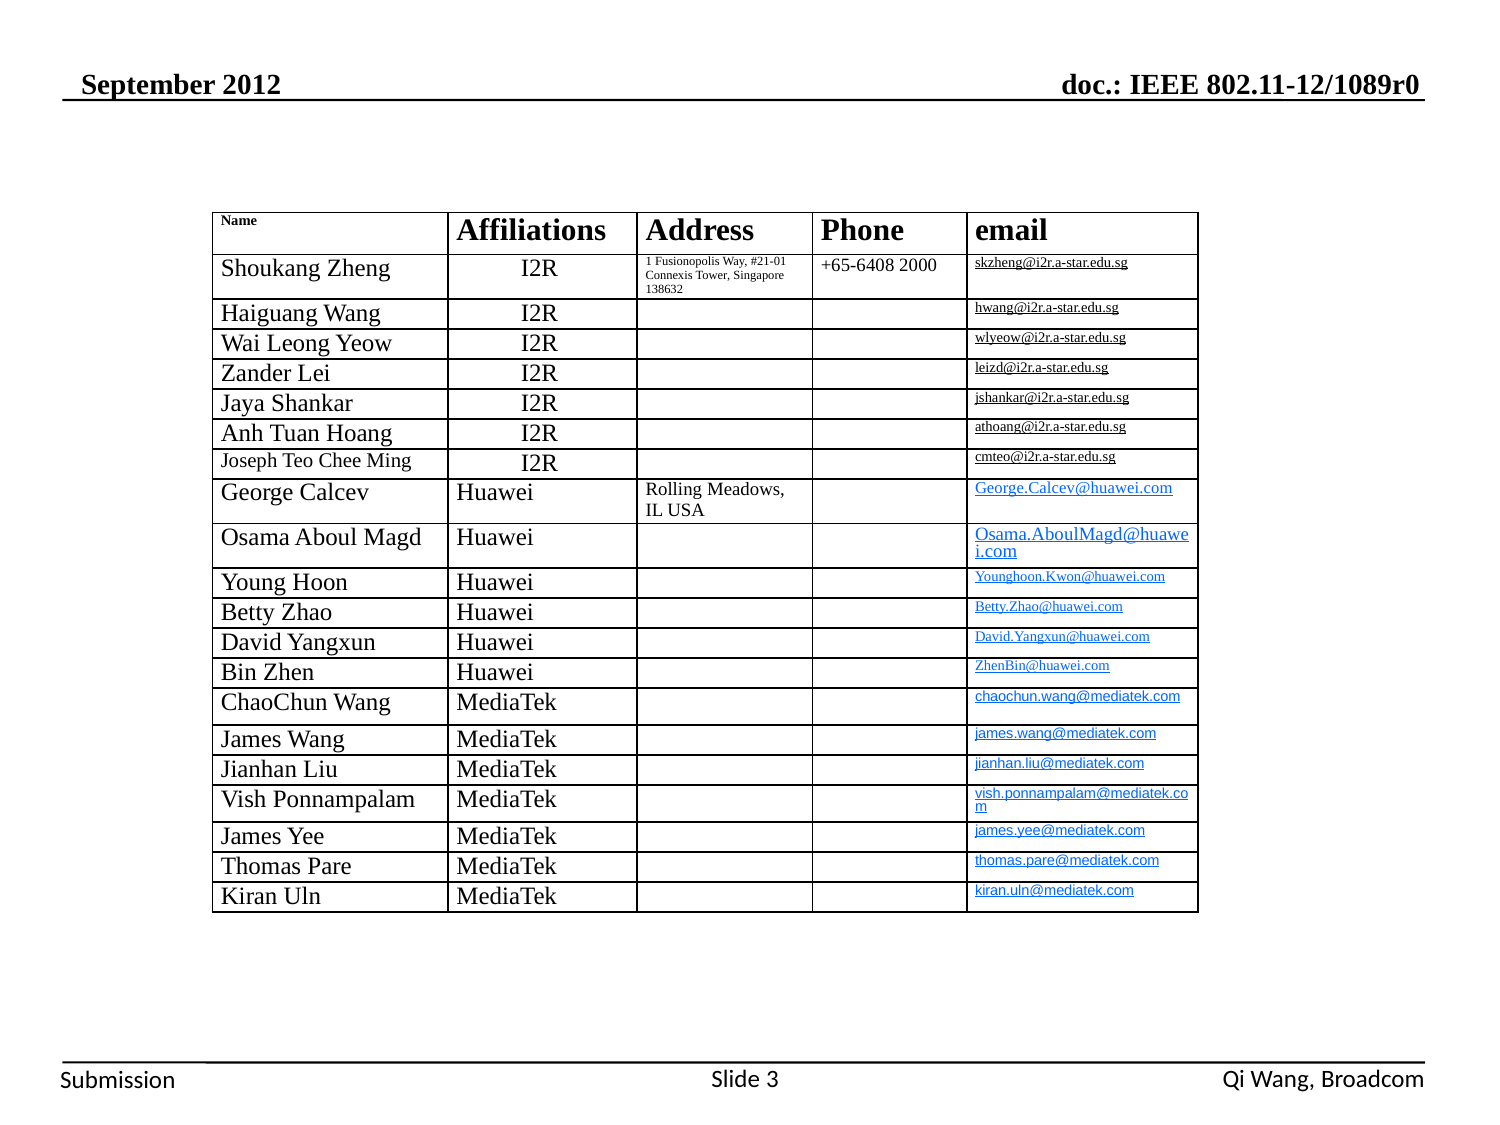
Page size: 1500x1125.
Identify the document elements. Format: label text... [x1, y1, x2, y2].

table_cell [638, 883, 812, 911]
table_cell [813, 420, 966, 448]
slide_number Slide 3 [702, 1061, 788, 1093]
table_cell [813, 883, 966, 911]
table_cell Haiguang Wang [213, 300, 447, 328]
table_cell David.Yangxun@huawei.com [968, 629, 1197, 657]
table_cell cmteo@i2r.a-star.edu.sg [968, 450, 1197, 478]
table_cell james.wang@mediatek.com [968, 726, 1197, 754]
table_cell [638, 569, 812, 597]
table_header Affiliations [449, 213, 636, 254]
table_cell 1 Fusionopolis Way, #21-01 Connexis Tower, Singapore 138632 [638, 255, 812, 298]
table_cell kiran.uln@mediatek.com [968, 883, 1197, 911]
table_cell Huawei [449, 659, 636, 687]
table_cell [813, 726, 966, 754]
table_cell I2R [449, 420, 636, 448]
table_cell leizd@i2r.a-star.edu.sg [968, 360, 1197, 388]
table_cell [638, 450, 812, 478]
table_cell [638, 420, 812, 448]
footer Qi Wang, Broadcom [1207, 1061, 1426, 1093]
table_cell MediaTek [449, 883, 636, 911]
table_cell Joseph Teo Chee Ming [213, 450, 447, 478]
table_cell [638, 659, 812, 687]
table_header Phone [813, 213, 966, 254]
table_cell Huawei [449, 480, 636, 523]
table_cell Betty.Zhao@huawei.com [968, 599, 1197, 627]
table_cell hwang@i2r.a-star.edu.sg [968, 300, 1197, 328]
table_cell MediaTek [449, 786, 636, 821]
table_cell [638, 360, 812, 388]
table_header Address [638, 213, 812, 254]
table_cell skzheng@i2r.a-star.edu.sg [968, 255, 1197, 298]
table_cell [813, 480, 966, 523]
table_cell Osama.AboulMagd@huawei.com [968, 524, 1197, 567]
table_header email [968, 213, 1197, 254]
table_cell [638, 390, 812, 418]
table_cell ChaoChun Wang [213, 689, 447, 724]
table_cell Rolling Meadows, IL USA [638, 480, 812, 523]
table_cell ZhenBin@huawei.com [968, 659, 1197, 687]
table_cell MediaTek [449, 756, 636, 784]
table_cell [813, 629, 966, 657]
table_cell Anh Tuan Hoang [213, 420, 447, 448]
table_cell [638, 786, 812, 821]
table_cell [813, 853, 966, 881]
table_cell [813, 823, 966, 851]
table_cell Zander Lei [213, 360, 447, 388]
table_cell Betty Zhao [213, 599, 447, 627]
table_cell I2R [449, 300, 636, 328]
table_cell [813, 659, 966, 687]
table_cell [813, 360, 966, 388]
table_cell [813, 756, 966, 784]
table_cell Huawei [449, 569, 636, 597]
table_cell Huawei [449, 629, 636, 657]
table_cell Jaya Shankar [213, 390, 447, 418]
table_cell I2R [449, 255, 636, 298]
table_cell wlyeow@i2r.a-star.edu.sg [968, 330, 1197, 358]
table_cell thomas.pare@mediatek.com [968, 853, 1197, 881]
table_cell [813, 300, 966, 328]
table_cell [638, 689, 812, 724]
table_cell [813, 786, 966, 821]
table_cell [638, 823, 812, 851]
table_cell [813, 569, 966, 597]
table_cell [638, 756, 812, 784]
table_cell Young Hoon [213, 569, 447, 597]
table_cell Jianhan Liu [213, 756, 447, 784]
table_cell jshankar@i2r.a-star.edu.sg [968, 390, 1197, 418]
table_cell [638, 629, 812, 657]
table_cell [638, 853, 812, 881]
table_cell James Wang [213, 726, 447, 754]
table_cell George.Calcev@huawei.com [968, 480, 1197, 523]
table_cell George Calcev [213, 480, 447, 523]
table_cell jianhan.liu@mediatek.com [968, 756, 1197, 784]
table_cell +65-6408 2000 [813, 255, 966, 298]
table_cell Kiran Uln [213, 883, 447, 911]
table_cell Thomas Pare [213, 853, 447, 881]
table_cell [638, 300, 812, 328]
table_cell MediaTek [449, 823, 636, 851]
table_cell MediaTek [449, 726, 636, 754]
table_cell [638, 330, 812, 358]
table_cell Wai Leong Yeow [213, 330, 447, 358]
table_cell MediaTek [449, 689, 636, 724]
table_cell [813, 390, 966, 418]
table_header Name [213, 213, 447, 254]
table_cell I2R [449, 450, 636, 478]
table_cell I2R [449, 390, 636, 418]
table_cell [813, 689, 966, 724]
table_cell [813, 330, 966, 358]
table_cell vish.ponnampalam@mediatek.com [968, 786, 1197, 821]
table_cell David Yangxun [213, 629, 447, 657]
table_cell [813, 450, 966, 478]
table_cell I2R [449, 360, 636, 388]
table_cell [638, 599, 812, 627]
table_cell Osama Aboul Magd [213, 524, 447, 567]
table_cell [813, 599, 966, 627]
table_cell Huawei [449, 524, 636, 567]
table_cell [638, 726, 812, 754]
table_cell james.yee@mediatek.com [968, 823, 1197, 851]
table_cell James Yee [213, 823, 447, 851]
table_cell chaochun.wang@mediatek.com [968, 689, 1197, 724]
table_cell Bin Zhen [213, 659, 447, 687]
table_cell athoang@i2r.a-star.edu.sg [968, 420, 1197, 448]
table_cell Vish Ponnampalam [213, 786, 447, 821]
table_cell Younghoon.Kwon@huawei.com [968, 569, 1197, 597]
table_cell [638, 524, 812, 567]
table_cell Huawei [449, 599, 636, 627]
table_cell I2R [449, 330, 636, 358]
table_cell MediaTek [449, 853, 636, 881]
table_cell [813, 524, 966, 567]
table_cell Shoukang Zheng [213, 255, 447, 298]
